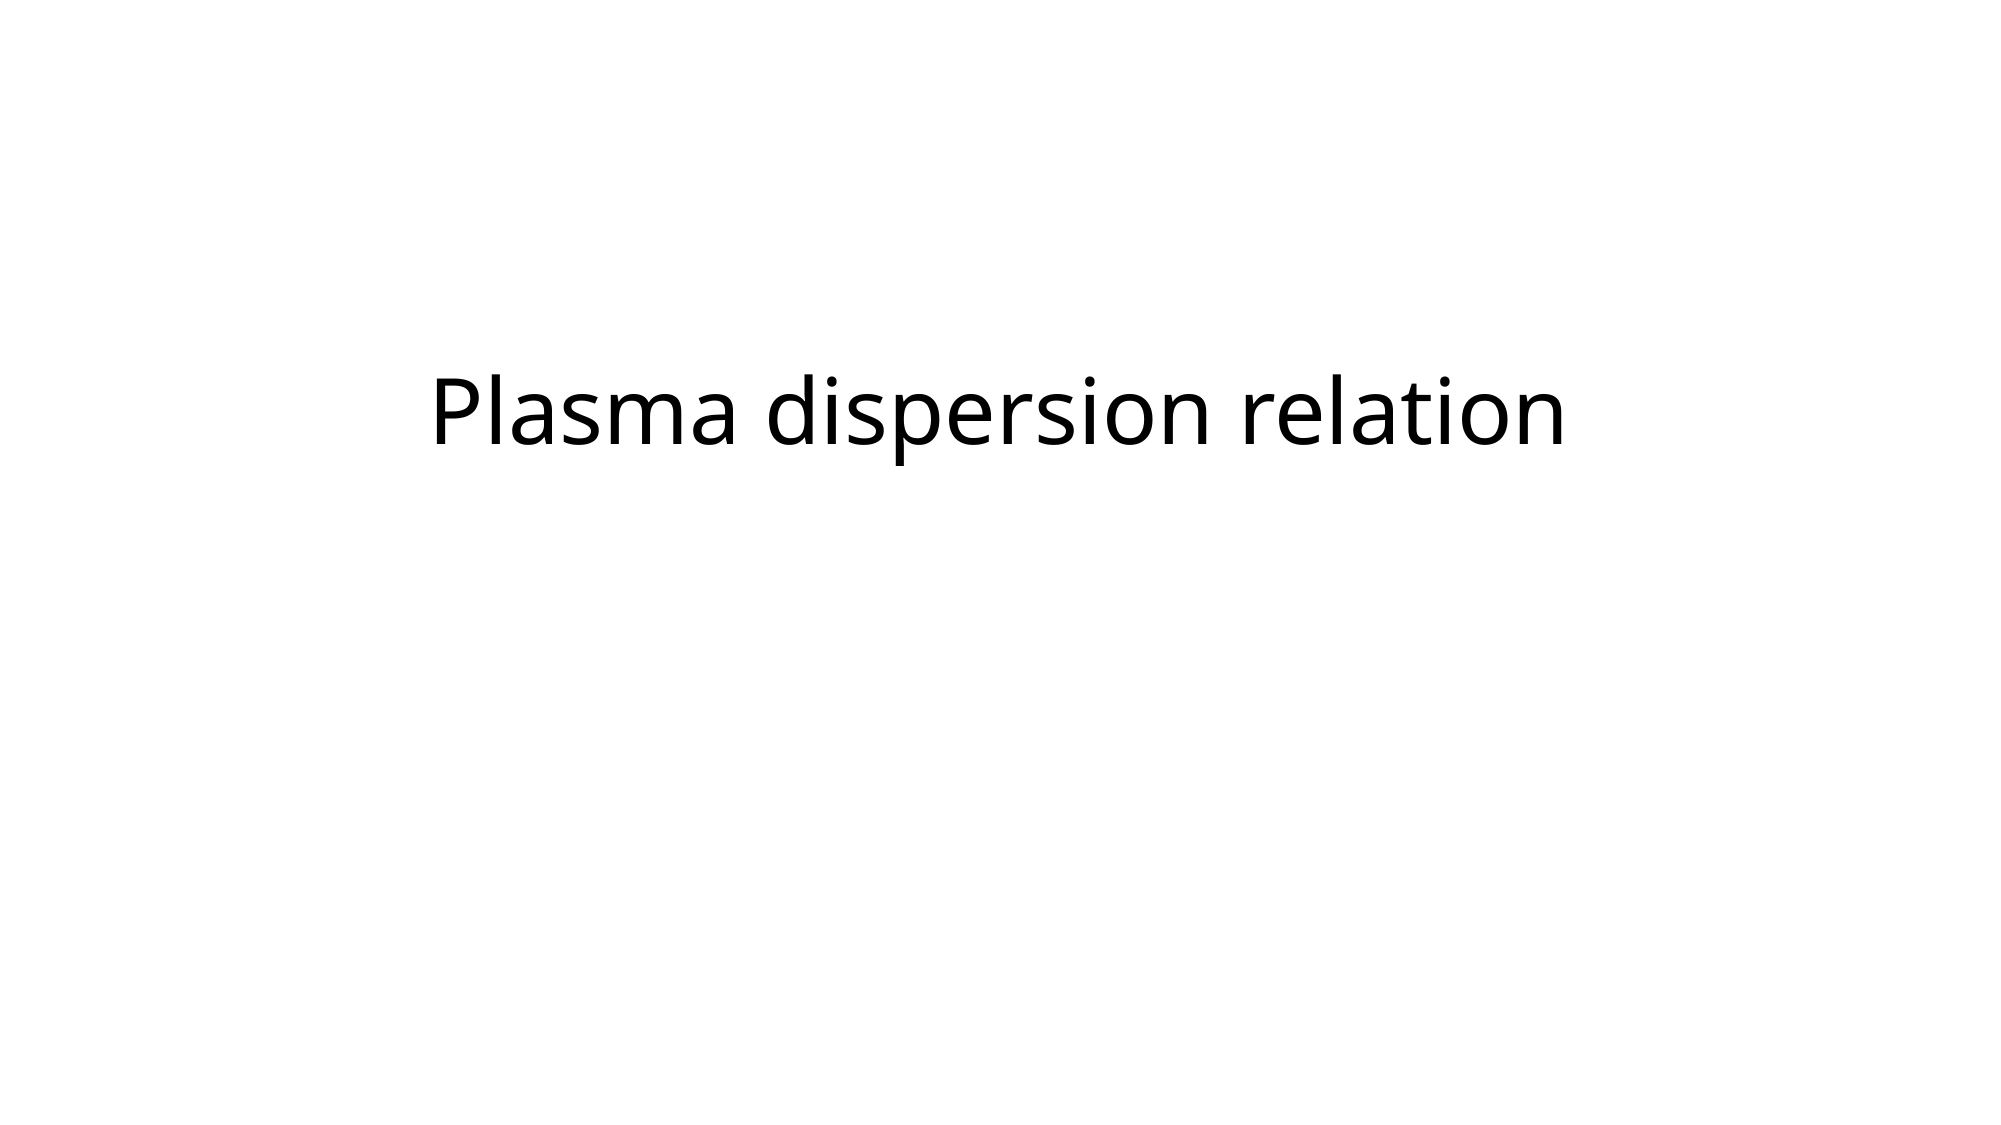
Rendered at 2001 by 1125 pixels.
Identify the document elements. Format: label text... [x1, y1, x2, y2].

title Plasma dispersion relation [137, 305, 1863, 524]
